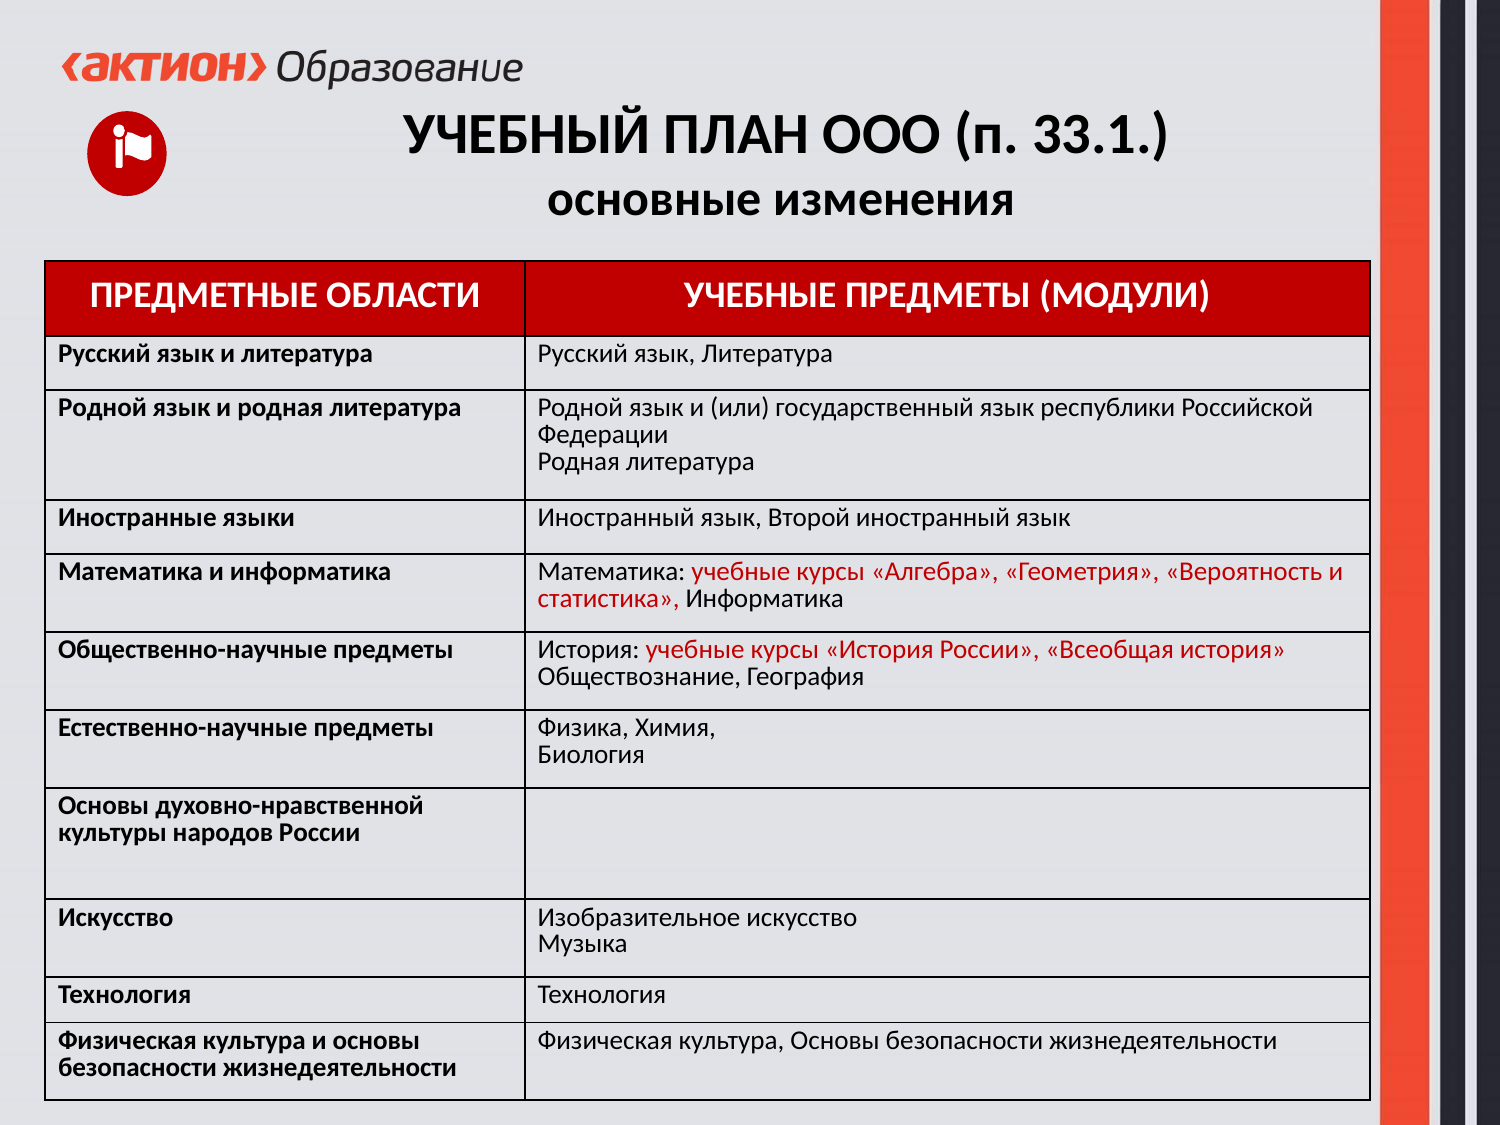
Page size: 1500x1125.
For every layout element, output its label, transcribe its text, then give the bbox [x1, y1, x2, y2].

table_cell Родной язык и (или) государственный язык республики Российской Федерации Родная литература [526, 391, 1369, 499]
table_cell Иностранный язык, Второй иностранный язык [526, 501, 1369, 553]
table_cell Технология [526, 978, 1369, 1022]
table_cell Математика: учебные курсы «Алгебра», «Геометрия», «Вероятность и статистика», Информатика [526, 555, 1369, 631]
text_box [112, 124, 152, 169]
table_header ПРЕДМЕТНЫЕ ОБЛАСТИ [46, 262, 524, 335]
table_cell Русский язык, Литература [526, 337, 1369, 389]
table_header УЧЕБНЫЕ ПРЕДМЕТЫ (МОДУЛИ) [526, 262, 1369, 335]
table_cell Изобразительное искусство Музыка [526, 900, 1369, 976]
table_cell Родной язык и родная литература [46, 391, 524, 499]
table_cell Физика, Химия, Биология [526, 711, 1369, 787]
table_cell Искусство [46, 900, 524, 976]
table_cell Физическая культура, Основы безопасности жизнедеятельности [526, 1023, 1369, 1099]
table_cell Технология [46, 978, 524, 1022]
table_cell Основы духовно-нравственной культуры народов России [46, 789, 524, 898]
table_cell [526, 789, 1369, 898]
table_cell Общественно-научные предметы [46, 633, 524, 709]
table_cell Русский язык и литература [46, 337, 524, 389]
table_cell Иностранные языки [46, 501, 524, 553]
text_box [87, 111, 167, 197]
text_box УЧЕБНЫЙ ПЛАН ООО (п. 33.1.) основные изменения [204, 87, 1370, 234]
table_cell Физическая культура и основы безопасности жизнедеятельности [46, 1023, 524, 1099]
table_cell Математика и информатика [46, 555, 524, 631]
table_cell История: учебные курсы «История России», «Всеобщая история» Обществознание, География [526, 633, 1369, 709]
table_cell Естественно-научные предметы [46, 711, 524, 787]
picture [0, 0, 1500, 1125]
